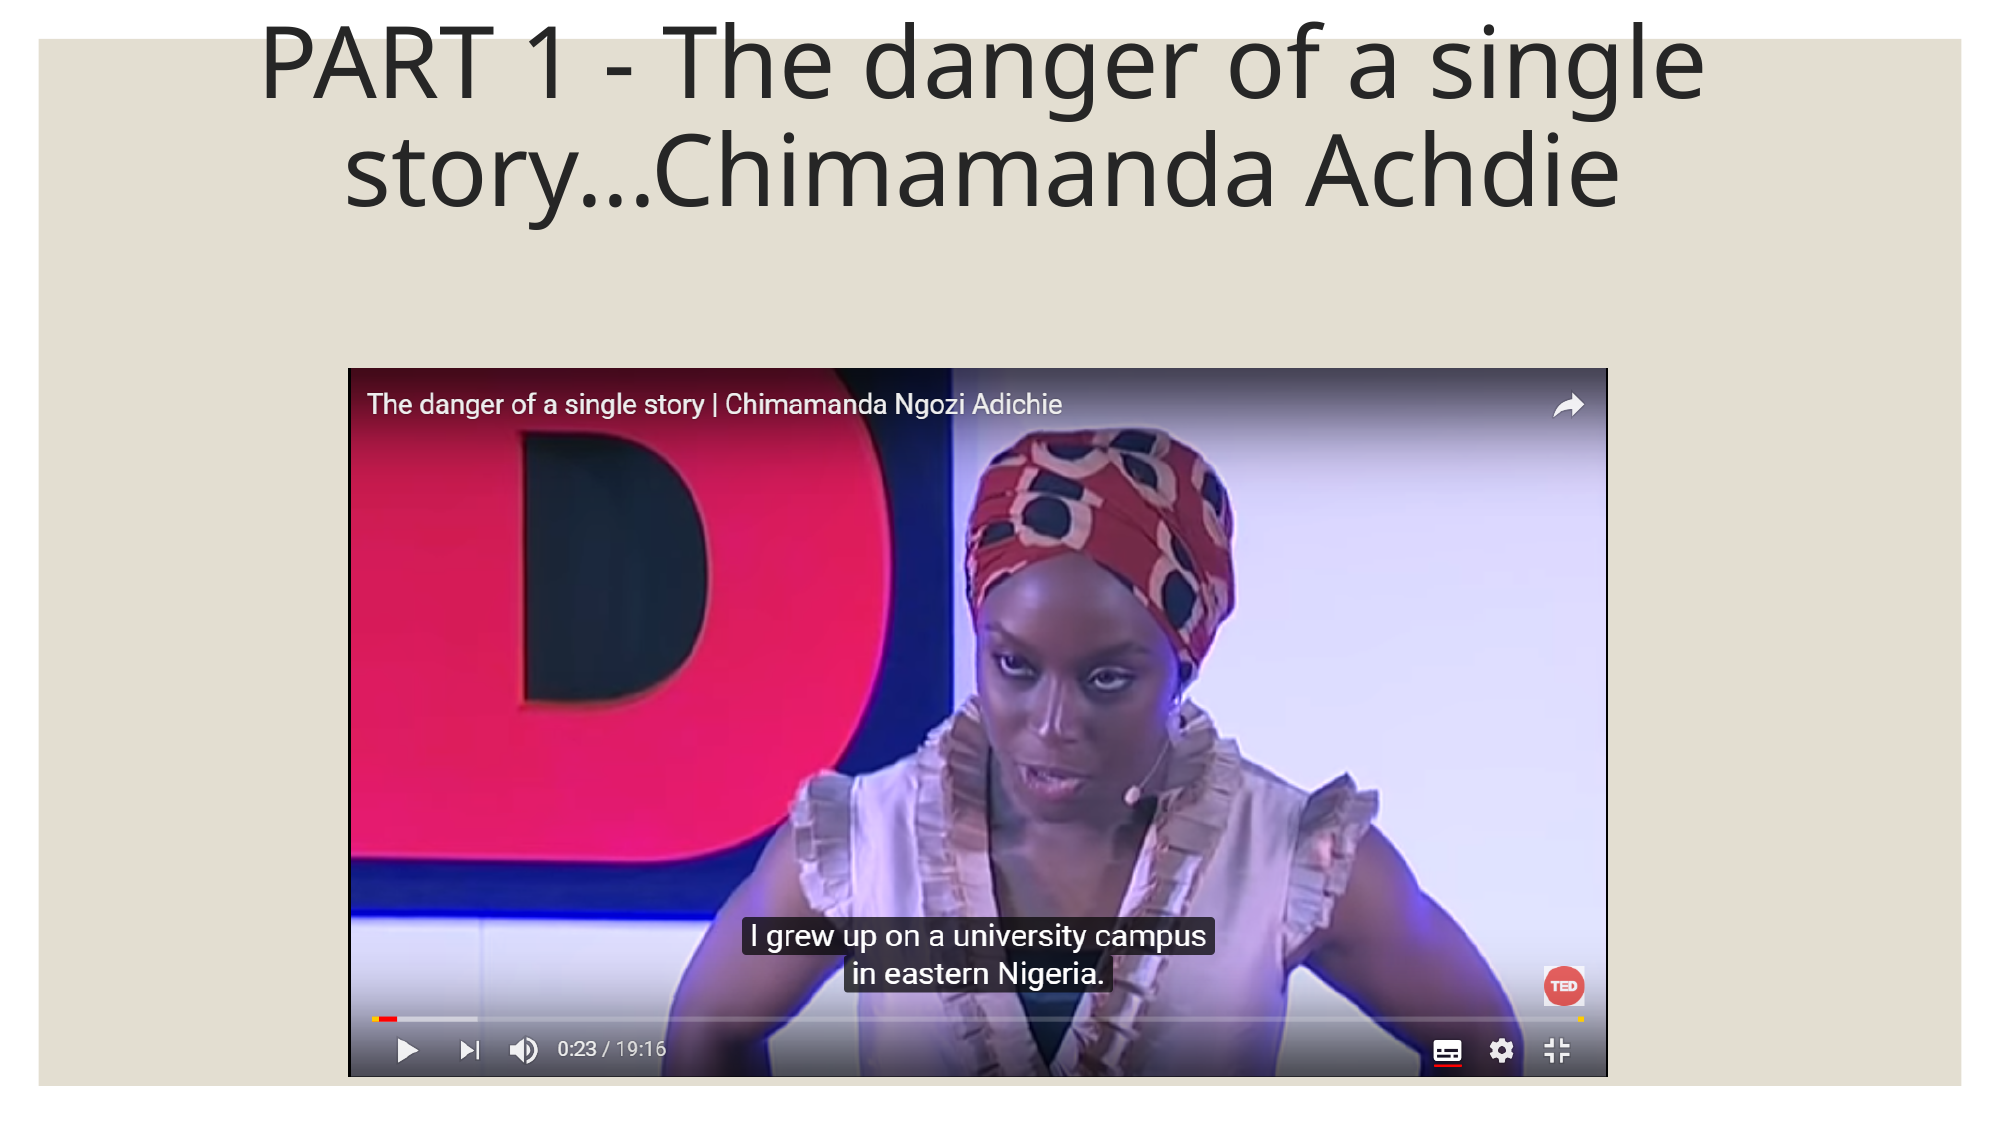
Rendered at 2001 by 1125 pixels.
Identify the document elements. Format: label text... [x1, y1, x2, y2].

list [348, 368, 1608, 1077]
title PART 1 - The danger of a single story...Chimamanda Achdie [40, 0, 1927, 331]
